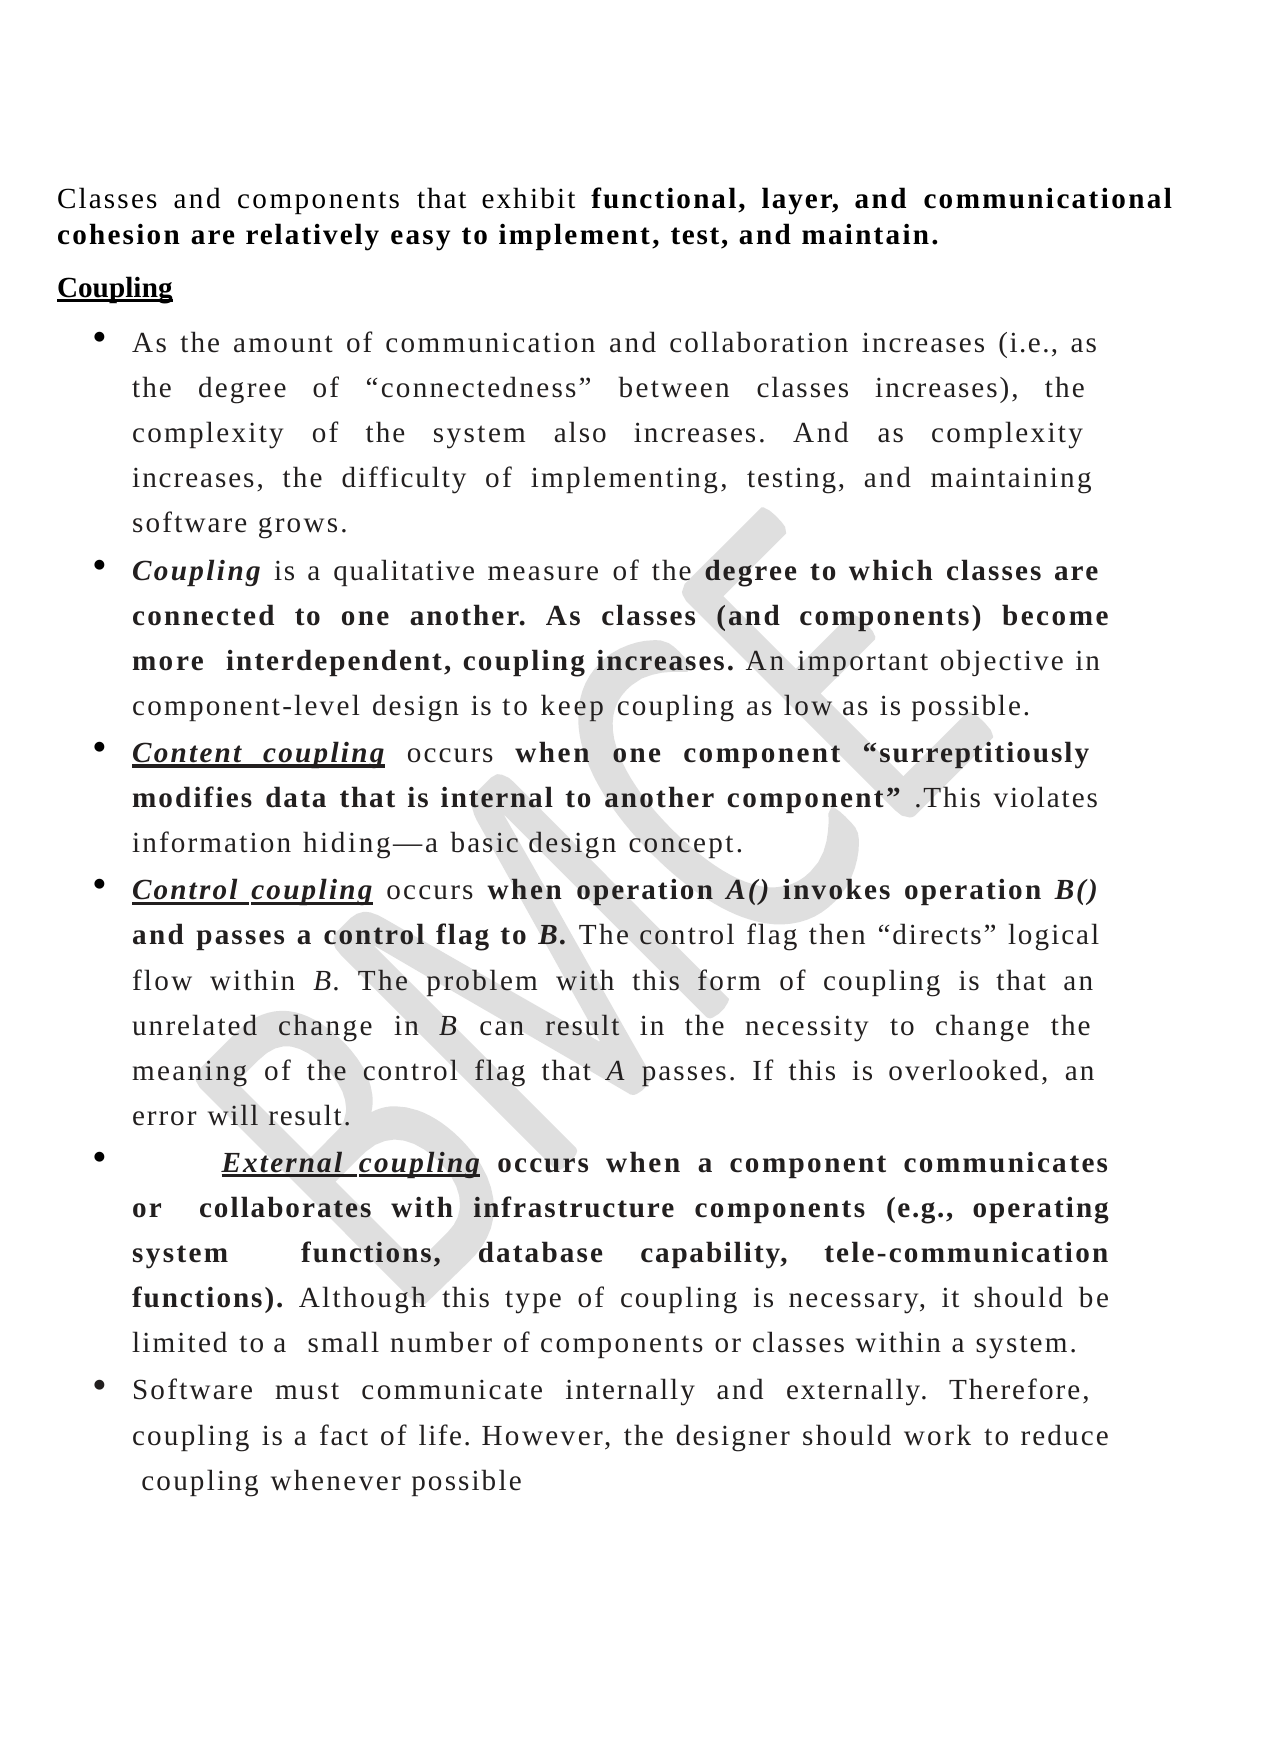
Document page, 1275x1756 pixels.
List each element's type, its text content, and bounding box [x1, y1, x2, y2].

list Classes and components that exhibit functional, layer, and communicational cohesion are relatively easy to implement, test, and maintain. Coupling As the amount of communication and collaboration increases (i.e., as the degree of “connectedness” between classes increases), the complexity of the system also increases. And as complexity increases, the difficulty of implementing, testing, and maintaining software grows. Coupling is a qualitative measure of the degree to which classes are connected to one another. As classes (and components) become more interdependent, coupling increases. An important objective in component-level design is to keep coupling as low as is possible. Content coupling occurs when one component “surreptitiously modifies data that is internal to another component” .This violates information hiding—a basic design concept. Control coupling occurs when operation A() invokes operation B() and passes a control flag to B. The control flag then “directs” logical flow within B. The problem with this form of coupling is that an unrelated change in B can result in the necessity to change the meaning of the control flag that A passes. If this is overlooked, an error will result. External coupling occurs when a component communicates or collaborates with infrastructure components (e.g., operating system functions, database capability, tele-communication functions). Although this type of coupling is necessary, it should be limited to a small number of components or classes within a system. Software must communicate internally and externally. Therefore, coupling is a fact of life. However, the designer should work to reduce coupling whenever possible [42, 175, 1190, 1569]
